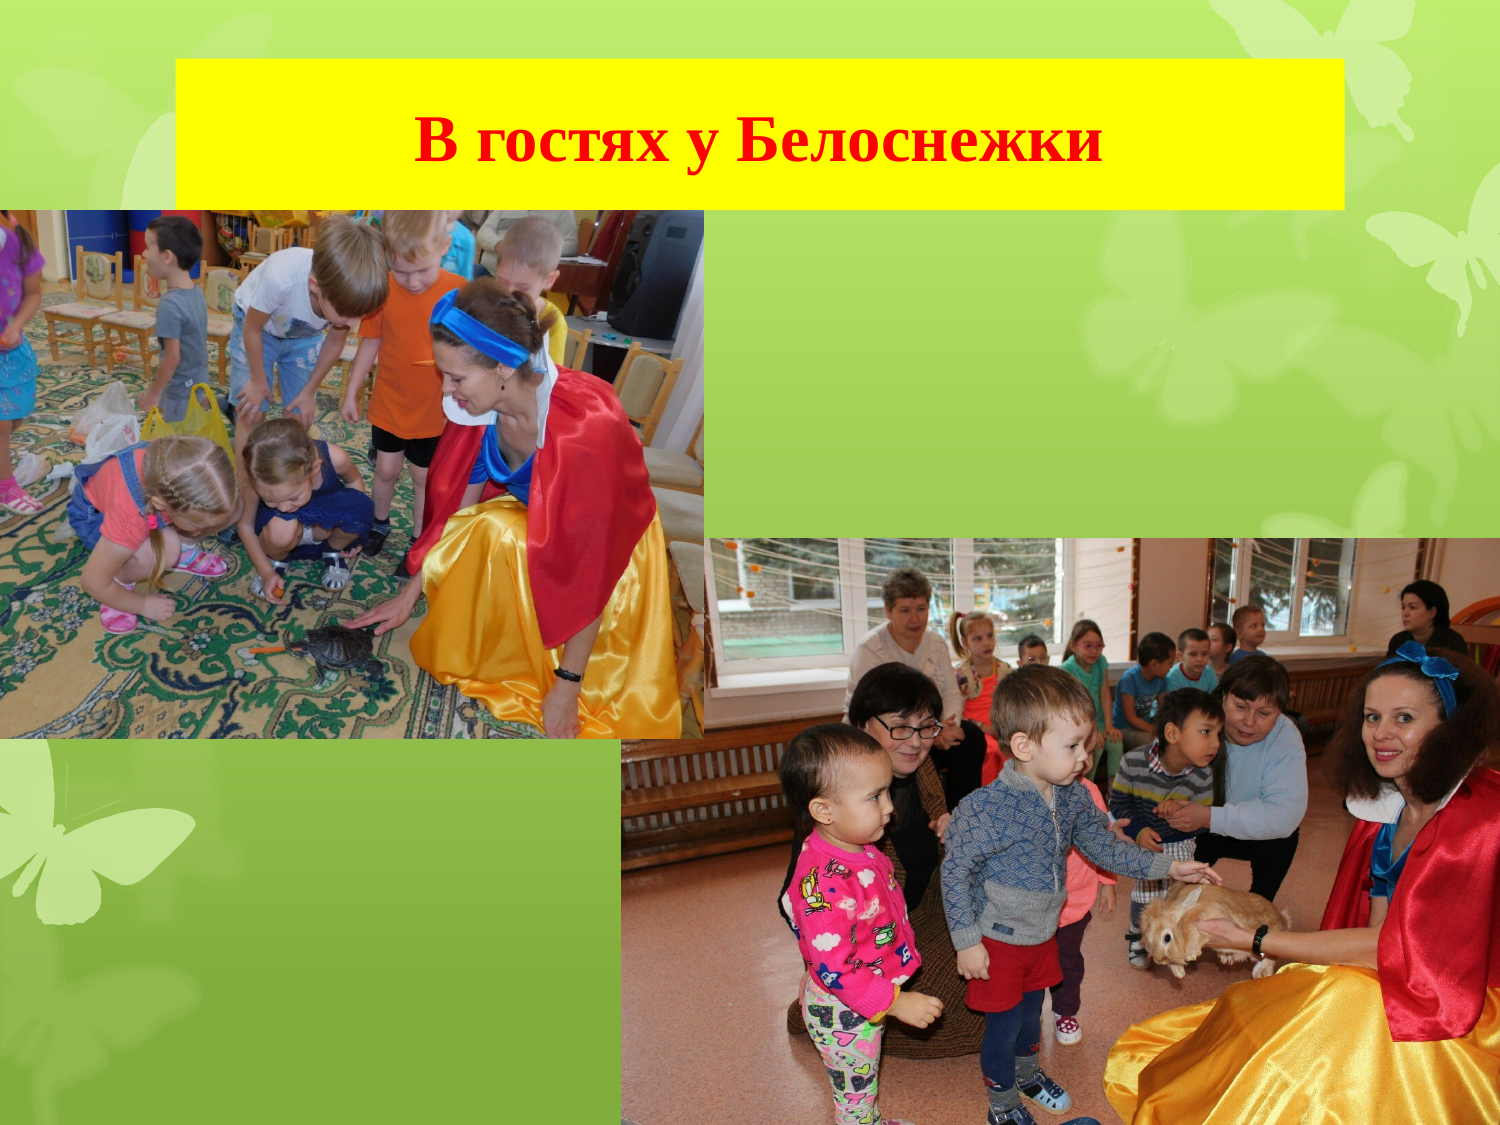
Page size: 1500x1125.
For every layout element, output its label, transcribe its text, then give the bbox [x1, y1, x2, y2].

picture [0, 210, 1500, 1125]
title В гостях у Белоснежки [175, 58, 1345, 211]
